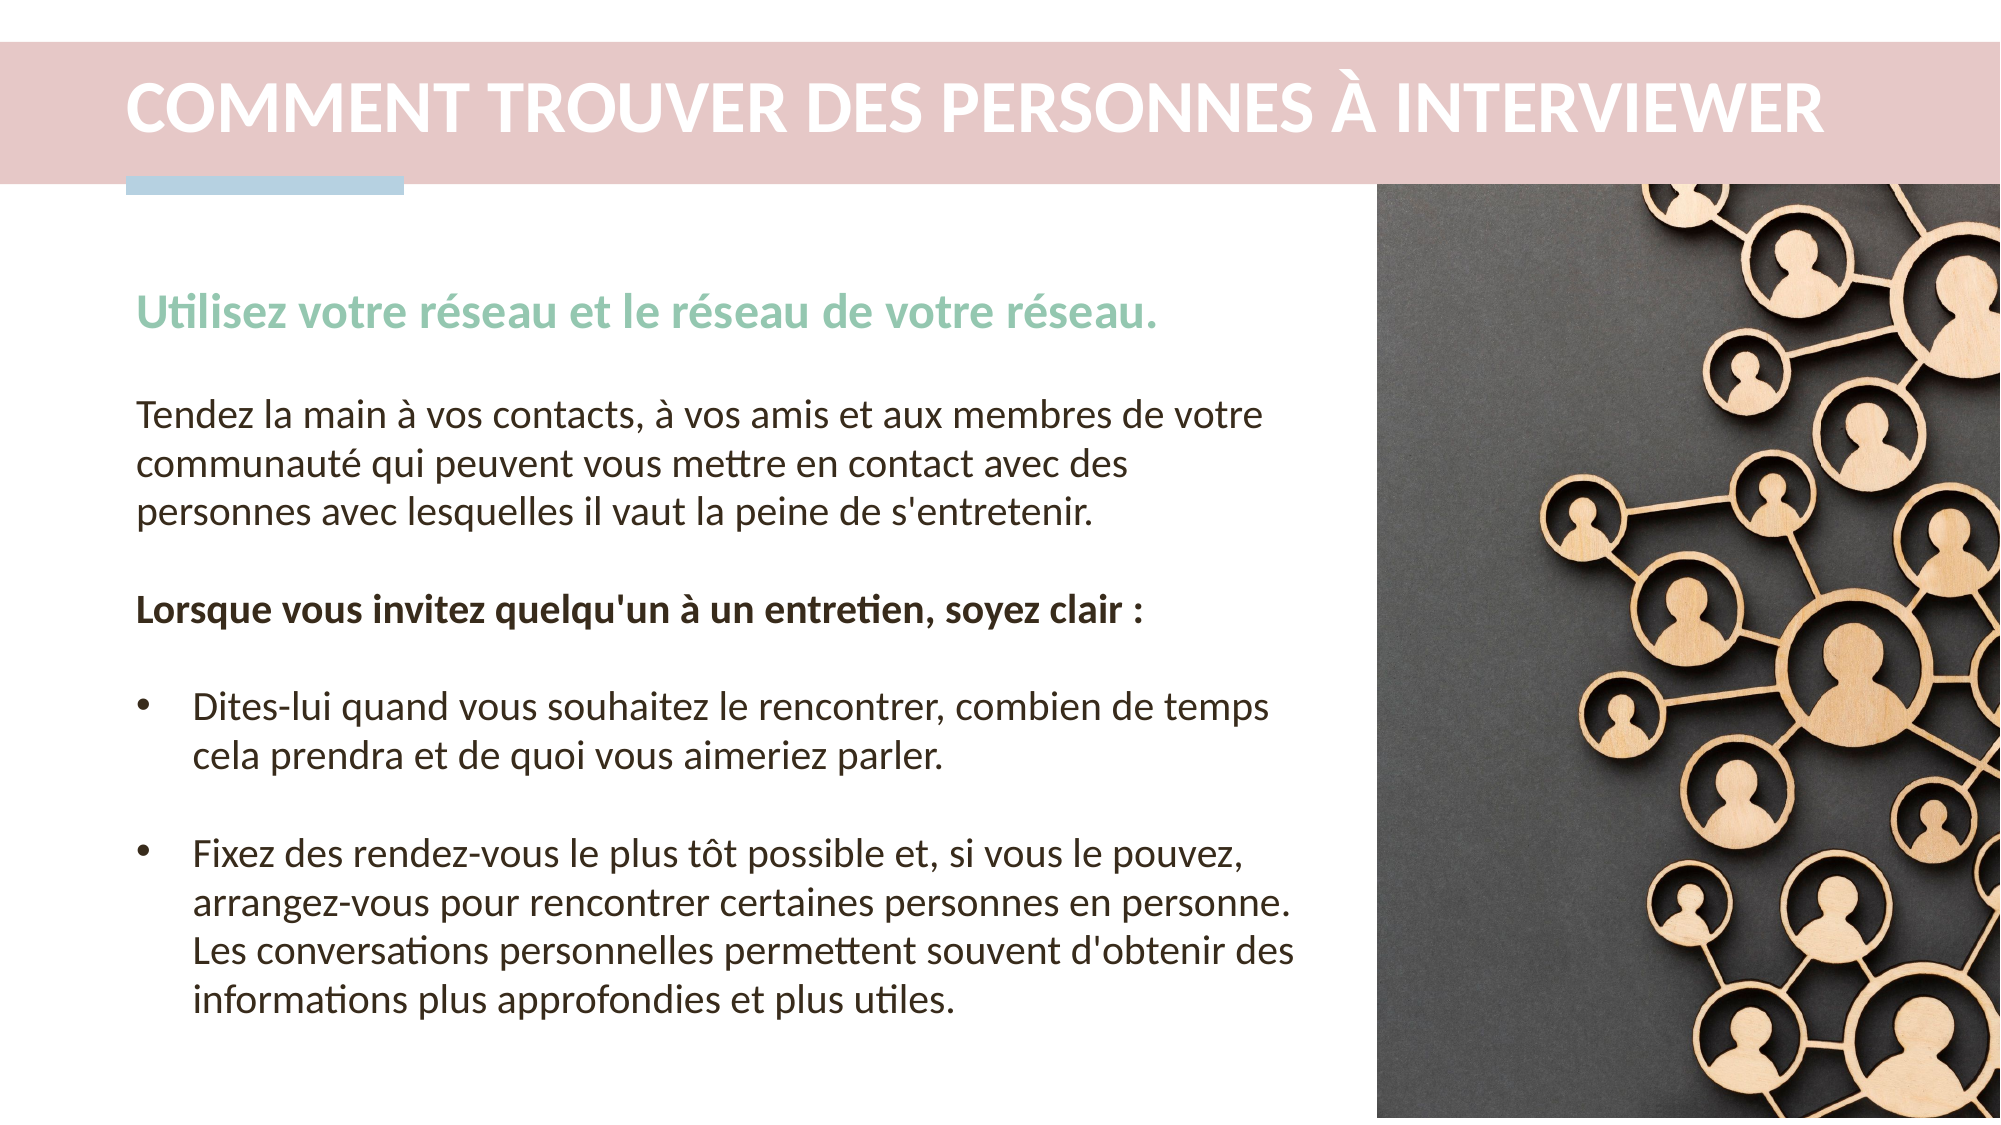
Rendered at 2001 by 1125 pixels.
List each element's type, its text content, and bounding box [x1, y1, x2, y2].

list Utilisez votre réseau et le réseau de votre réseau. Tendez la main à vos contacts, à vos amis et aux membres de votre communauté qui peuvent vous mettre en contact avec des personnes avec lesquelles il vaut la peine de s'entretenir. Lorsque vous invitez quelqu'un à un entretien, soyez clair : Dites-lui quand vous souhaitez le rencontrer, combien de temps cela prendra et de quoi vous aimeriez parler. Fixez des rendez-vous le plus tôt possible et, si vous le pouvez, arrangez-vous pour rencontrer certaines personnes en personne. Les conversations personnelles permettent souvent d'obtenir des informations plus approfondies et plus utiles. [121, 282, 1315, 1020]
list COMMENT TROUVER DES PERSONNES À INTERVIEWER [111, 48, 1901, 167]
picture [1377, 184, 2000, 1119]
